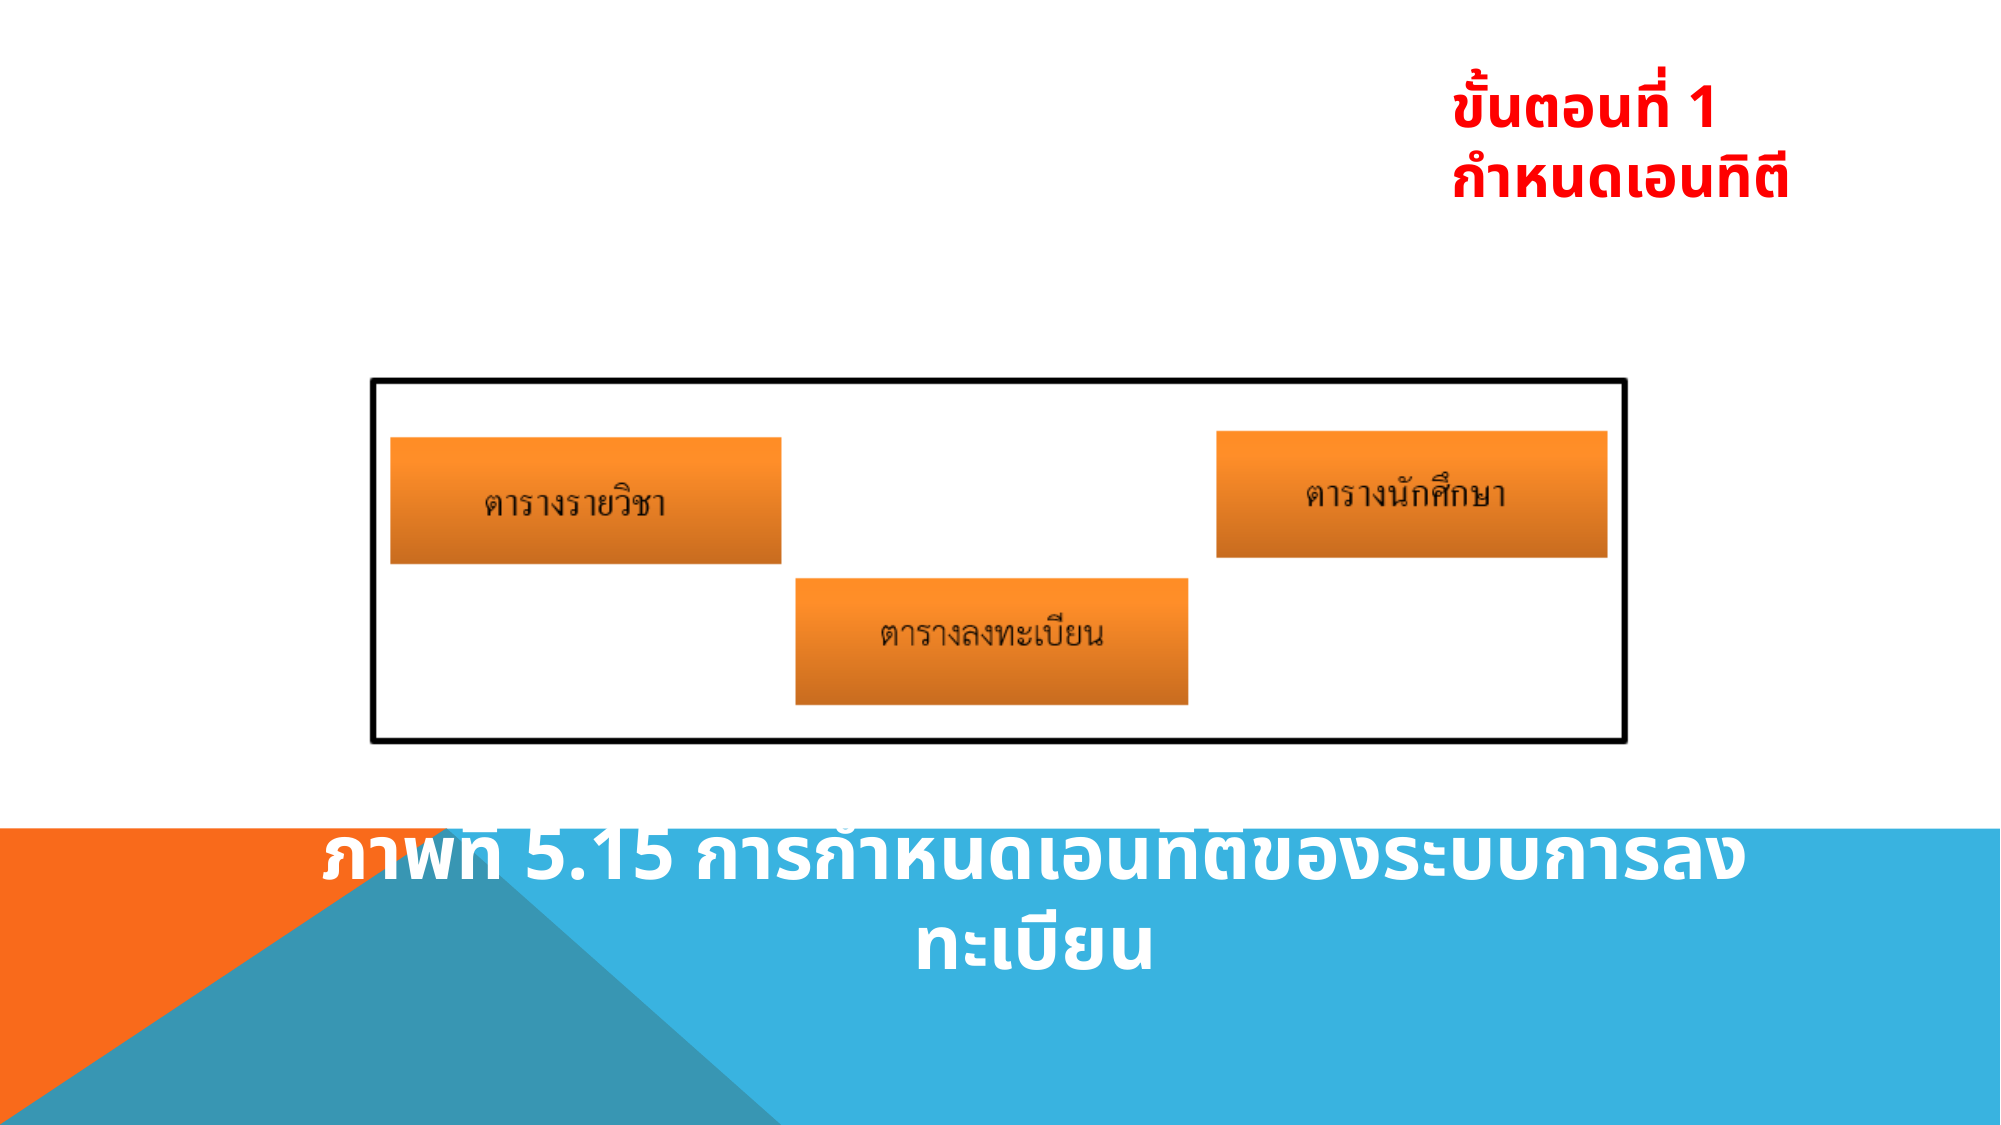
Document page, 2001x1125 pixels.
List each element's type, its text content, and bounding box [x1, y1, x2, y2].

text_box ภาพที่ 5.15 การกำหนดเอนทิตีของระบบการลงทะเบียน [291, 834, 1780, 955]
picture [364, 367, 1636, 758]
text_box ขั้นตอนที่ 1 กำหนดเอนทิตี [1436, 61, 1900, 217]
